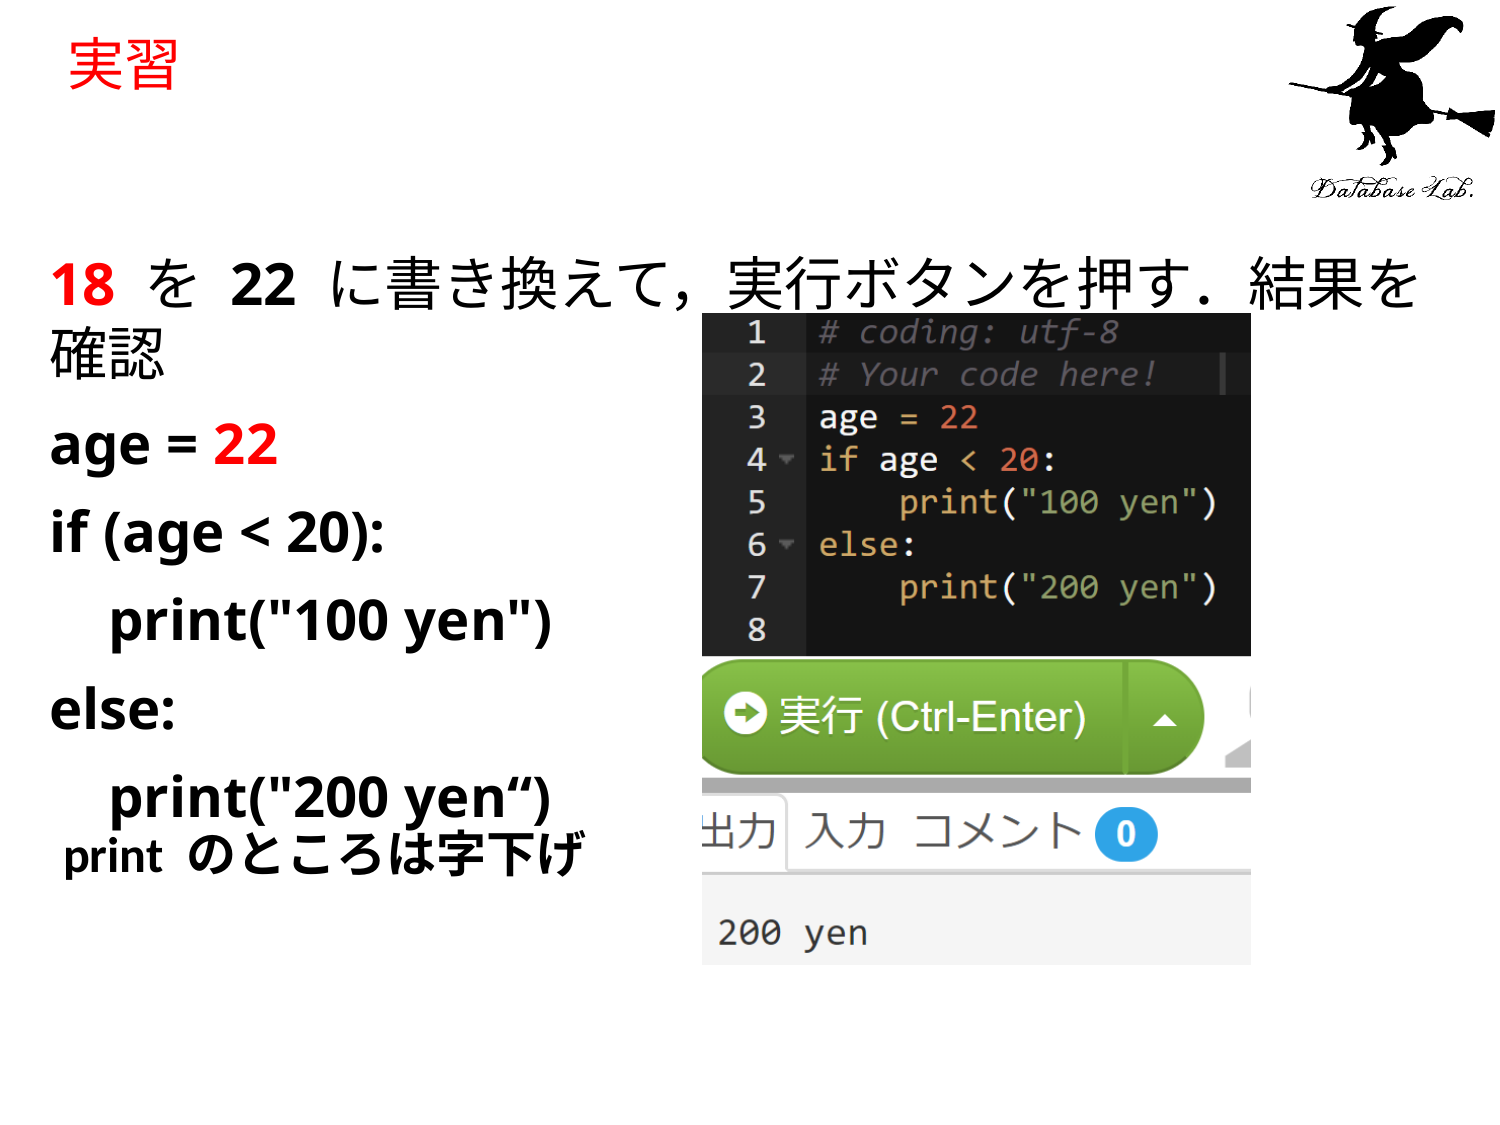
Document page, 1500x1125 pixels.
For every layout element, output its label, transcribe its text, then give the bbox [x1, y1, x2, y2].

list 18 を 22 に書き換えて，実行ボタンを押す．結果を確認 age = 22 if (age < 20): print("100 yen") else: print("200 yen“) [34, 239, 1471, 876]
picture [702, 313, 1251, 965]
picture [1284, 2, 1499, 204]
text_box print のところは字下げ [48, 815, 602, 891]
title 実習 [52, 28, 1441, 106]
